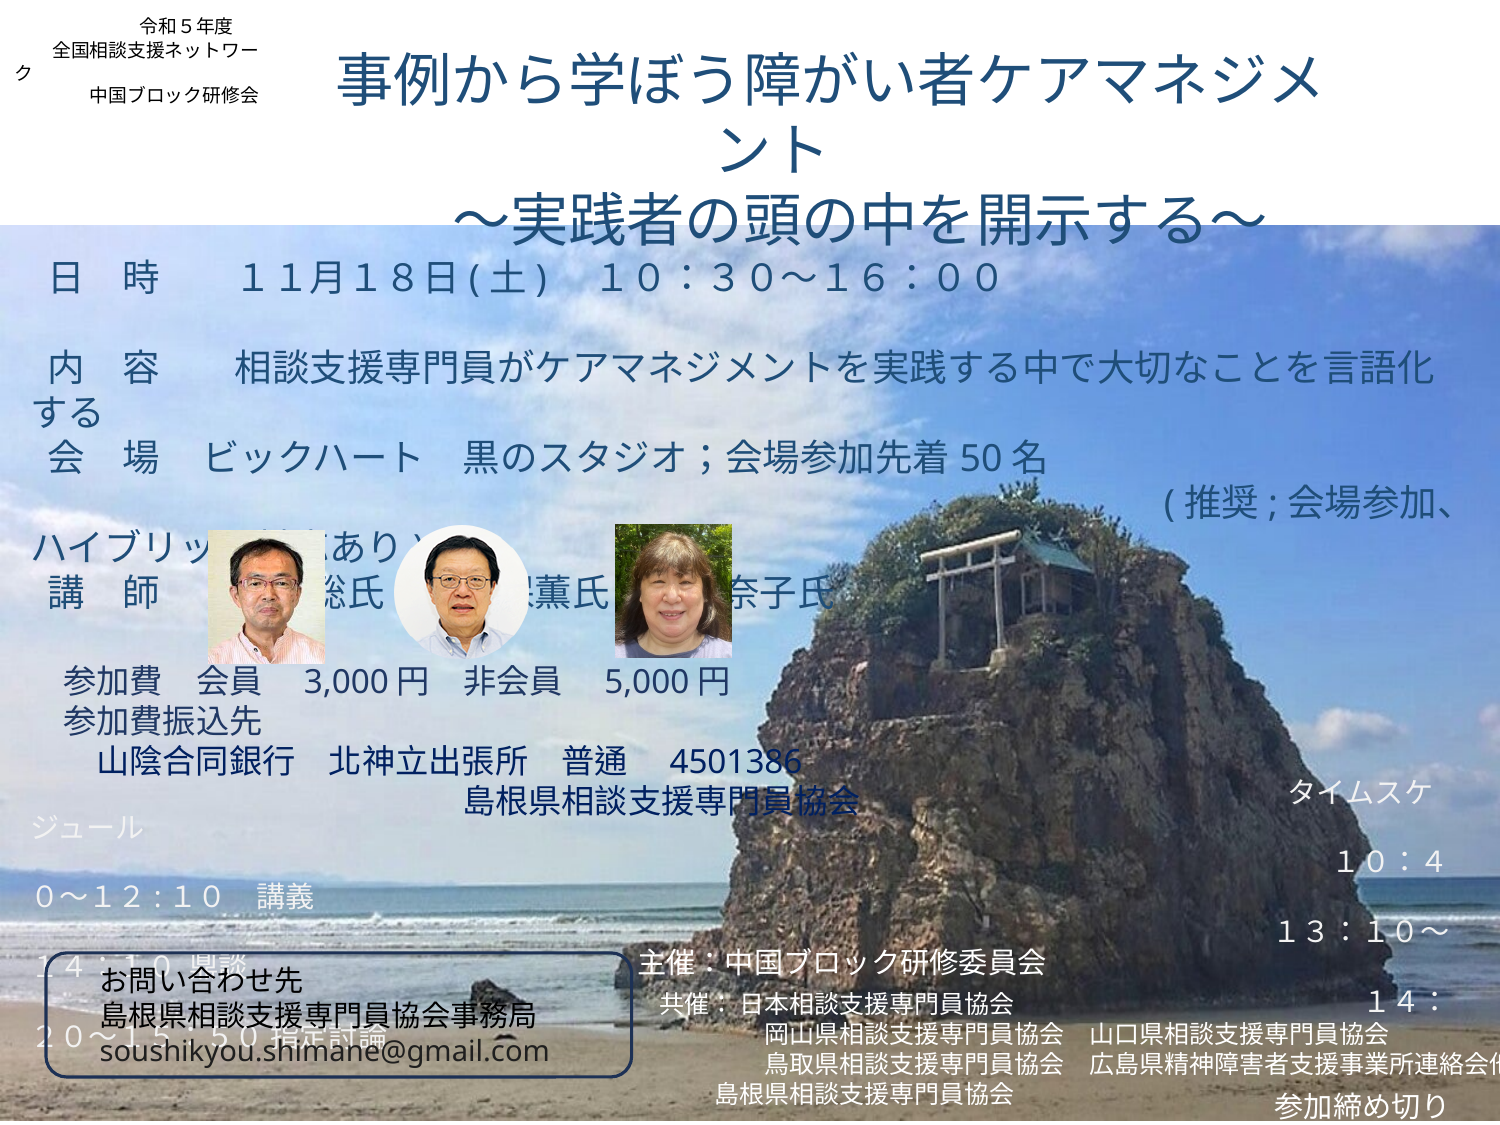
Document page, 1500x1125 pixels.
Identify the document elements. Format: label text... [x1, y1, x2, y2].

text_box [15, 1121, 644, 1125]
text_box 共催： 日本相談支援専門員協会 岡山県相談支援専門員協会 山口県相談支援専門員協会 鳥取県相談支援専門員協会 広島県精神障害者支援事業所連絡会他 島根県相談支援専門員協会 [644, 1121, 1500, 1125]
text_box 令和５年度 全国相談支援ネットワーク 中国ブロック研修会 [0, 1, 279, 114]
text_box 事例から学ぼう障がい者ケアマネジメント ～実践者の頭の中を開示する～ [190, 35, 1354, 225]
picture [0, 225, 1500, 1121]
